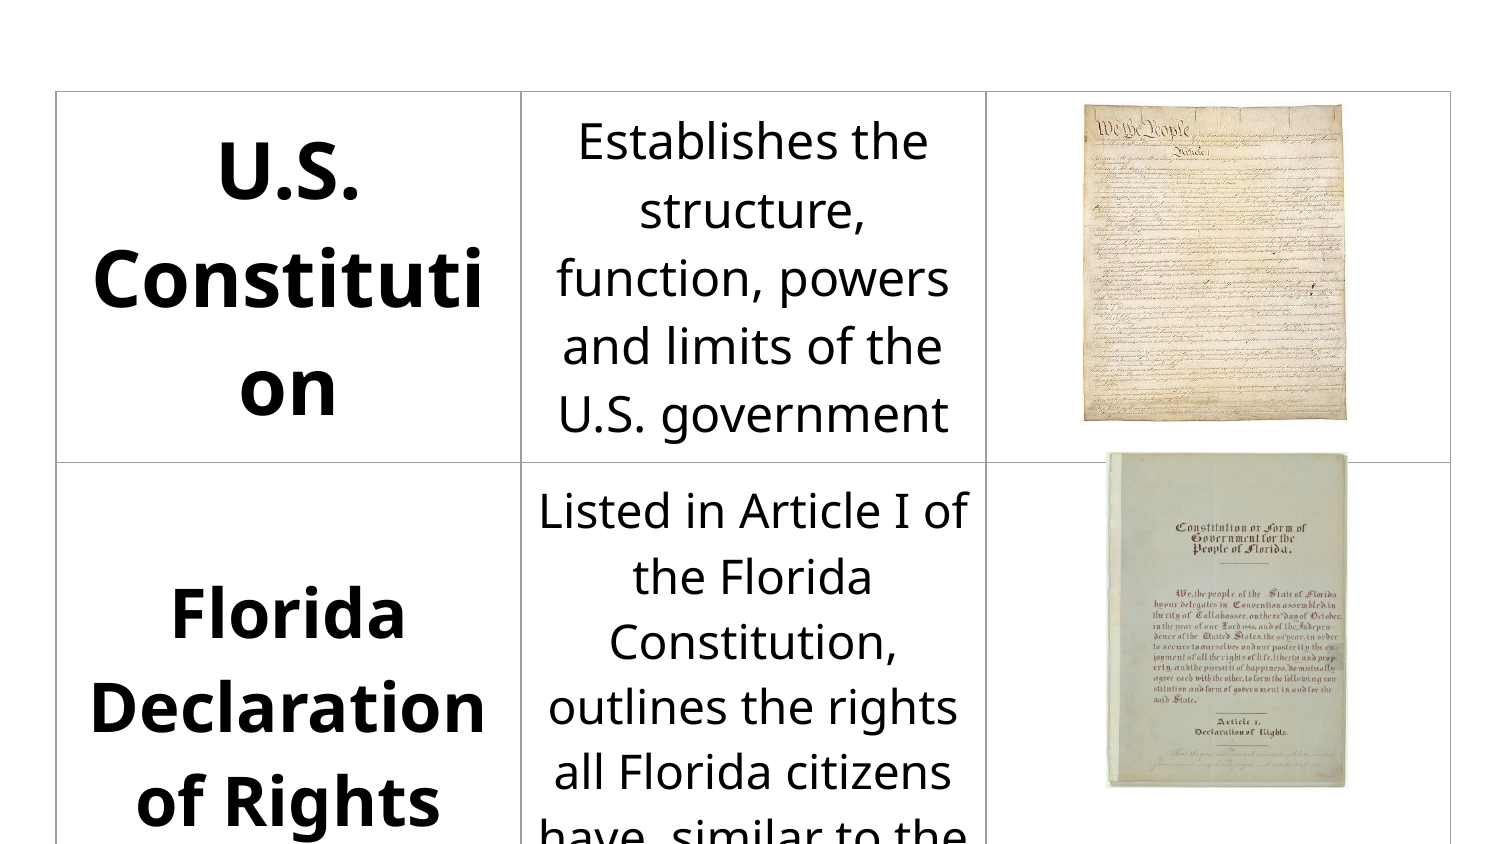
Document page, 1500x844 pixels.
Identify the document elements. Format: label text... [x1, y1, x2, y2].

table_cell Florida Declaration of Rights [57, 463, 520, 844]
picture [1106, 452, 1349, 788]
picture [1082, 101, 1349, 422]
table_cell [987, 463, 1450, 844]
table_cell Listed in Article I of the Florida Constitution, outlines the rights all Florida citizens have, similar to the U.S. Bill of Rights [522, 463, 985, 844]
table_header Establishes the structure, function, powers and limits of the U.S. government [522, 92, 985, 462]
table_header U.S. Constitution [57, 92, 520, 462]
table_header [987, 92, 1450, 462]
